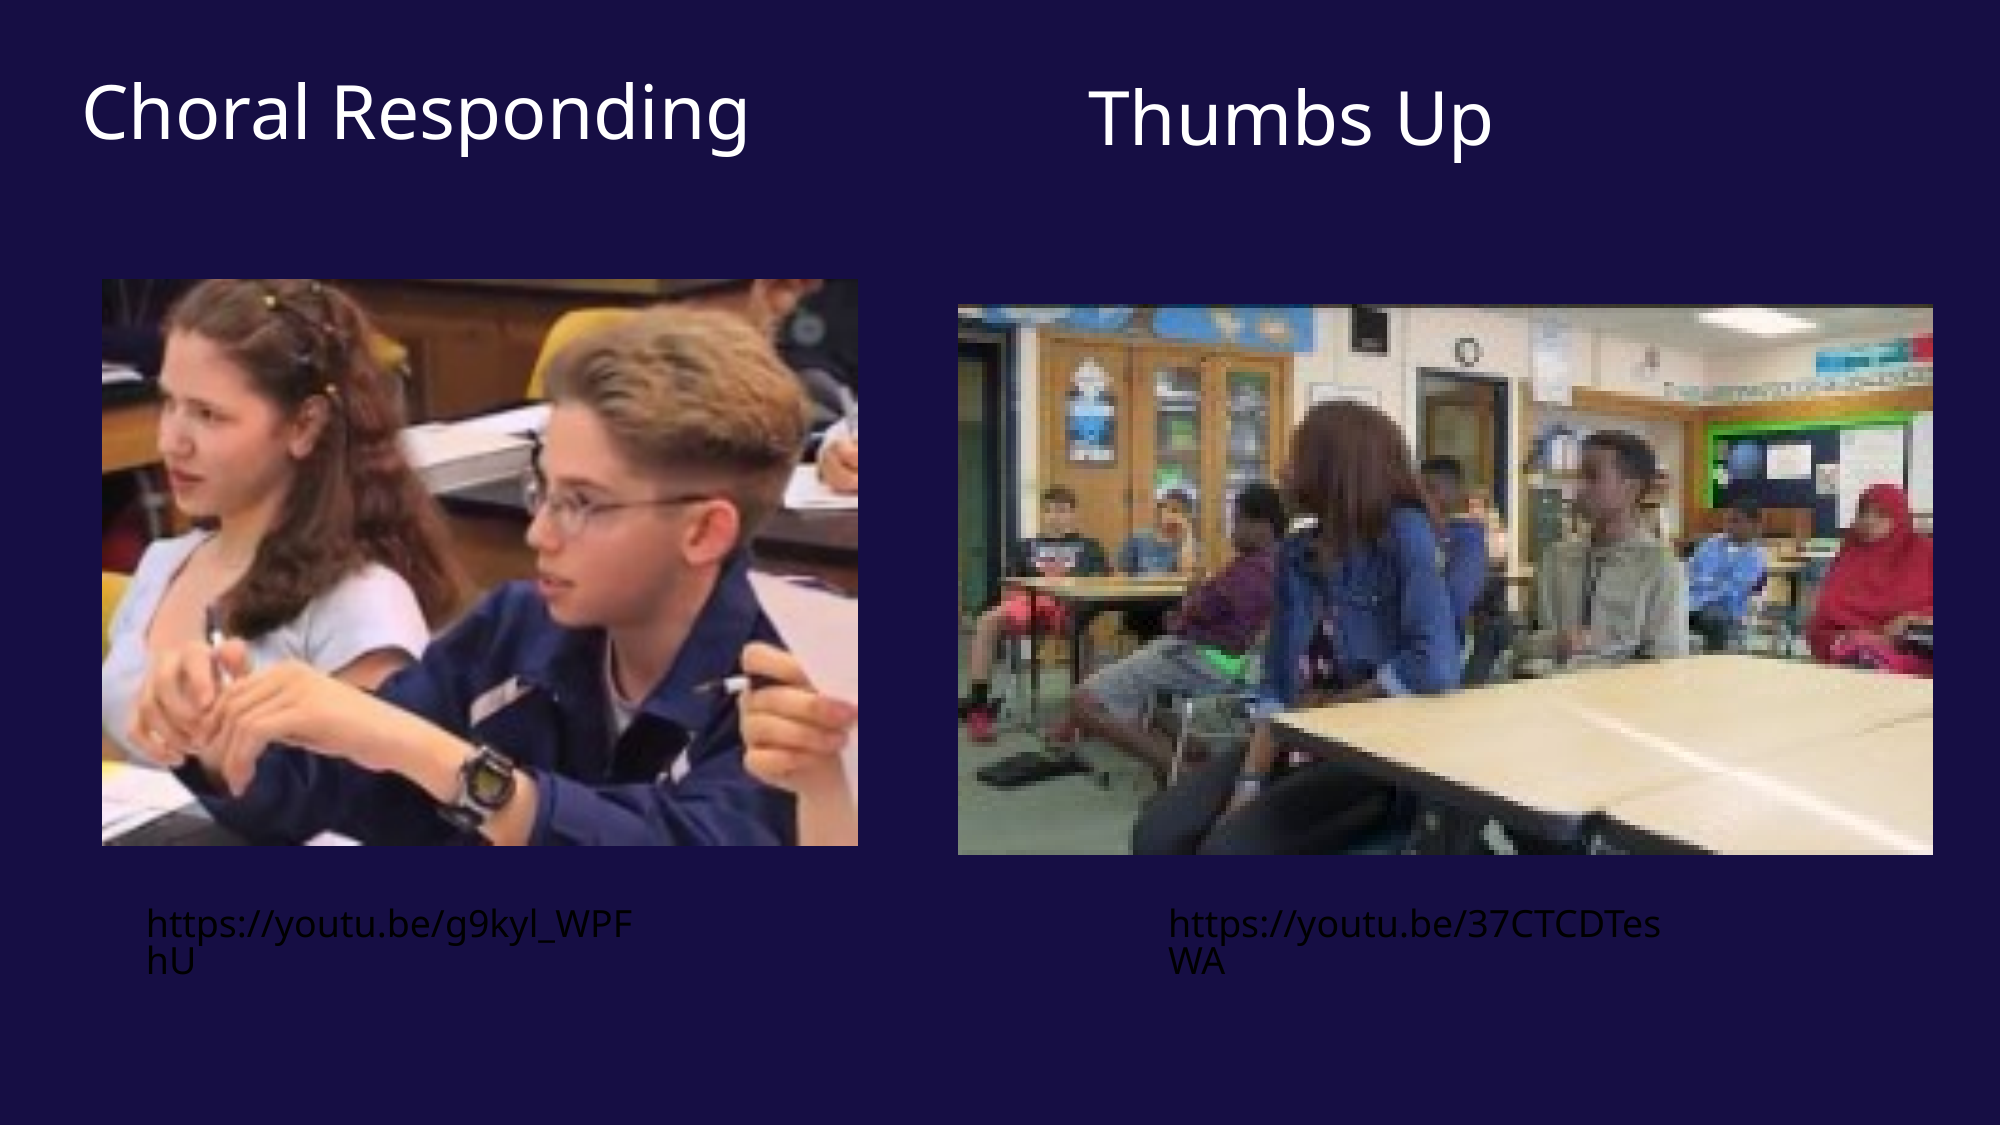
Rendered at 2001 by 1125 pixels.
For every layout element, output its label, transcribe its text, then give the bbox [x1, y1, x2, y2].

text_box https://youtu.be/g9kyl_WPFhU [131, 892, 662, 1004]
title Choral Responding [66, 49, 894, 211]
text_box https://youtu.be/37CTCDTesWA [1153, 892, 1692, 1004]
text_box Thumbs Up [1073, 55, 1723, 163]
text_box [957, 303, 1934, 856]
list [101, 278, 859, 847]
